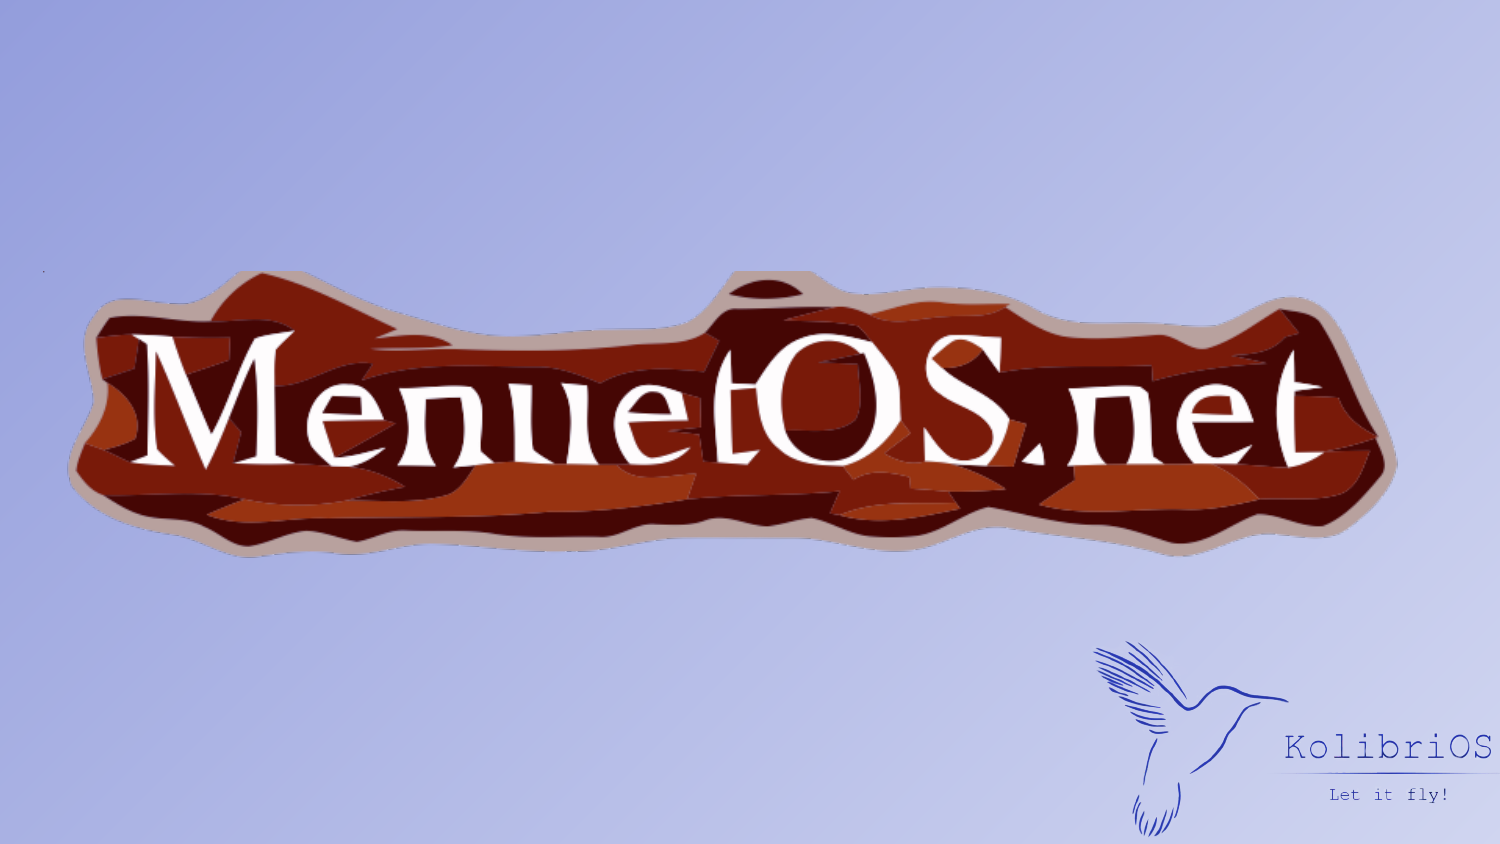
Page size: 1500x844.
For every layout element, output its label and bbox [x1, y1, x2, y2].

picture [1073, 624, 1500, 844]
picture [43, 271, 1457, 573]
